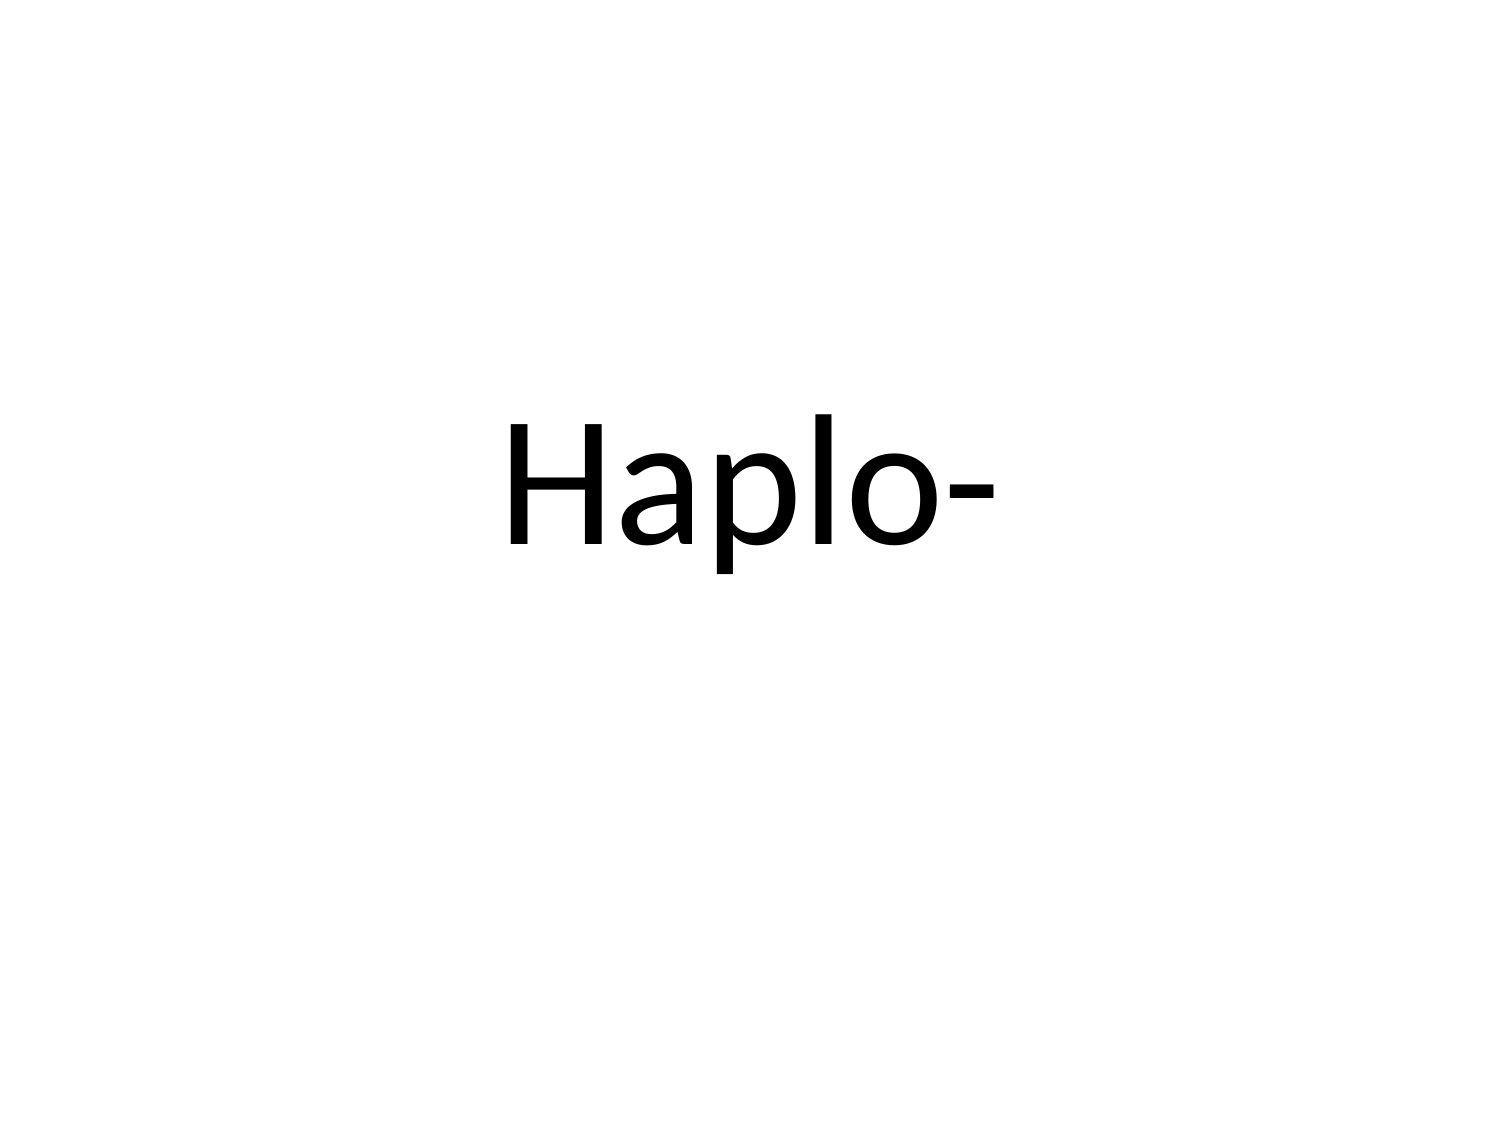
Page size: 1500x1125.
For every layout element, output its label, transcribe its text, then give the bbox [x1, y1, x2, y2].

title Haplo- [112, 349, 1388, 591]
